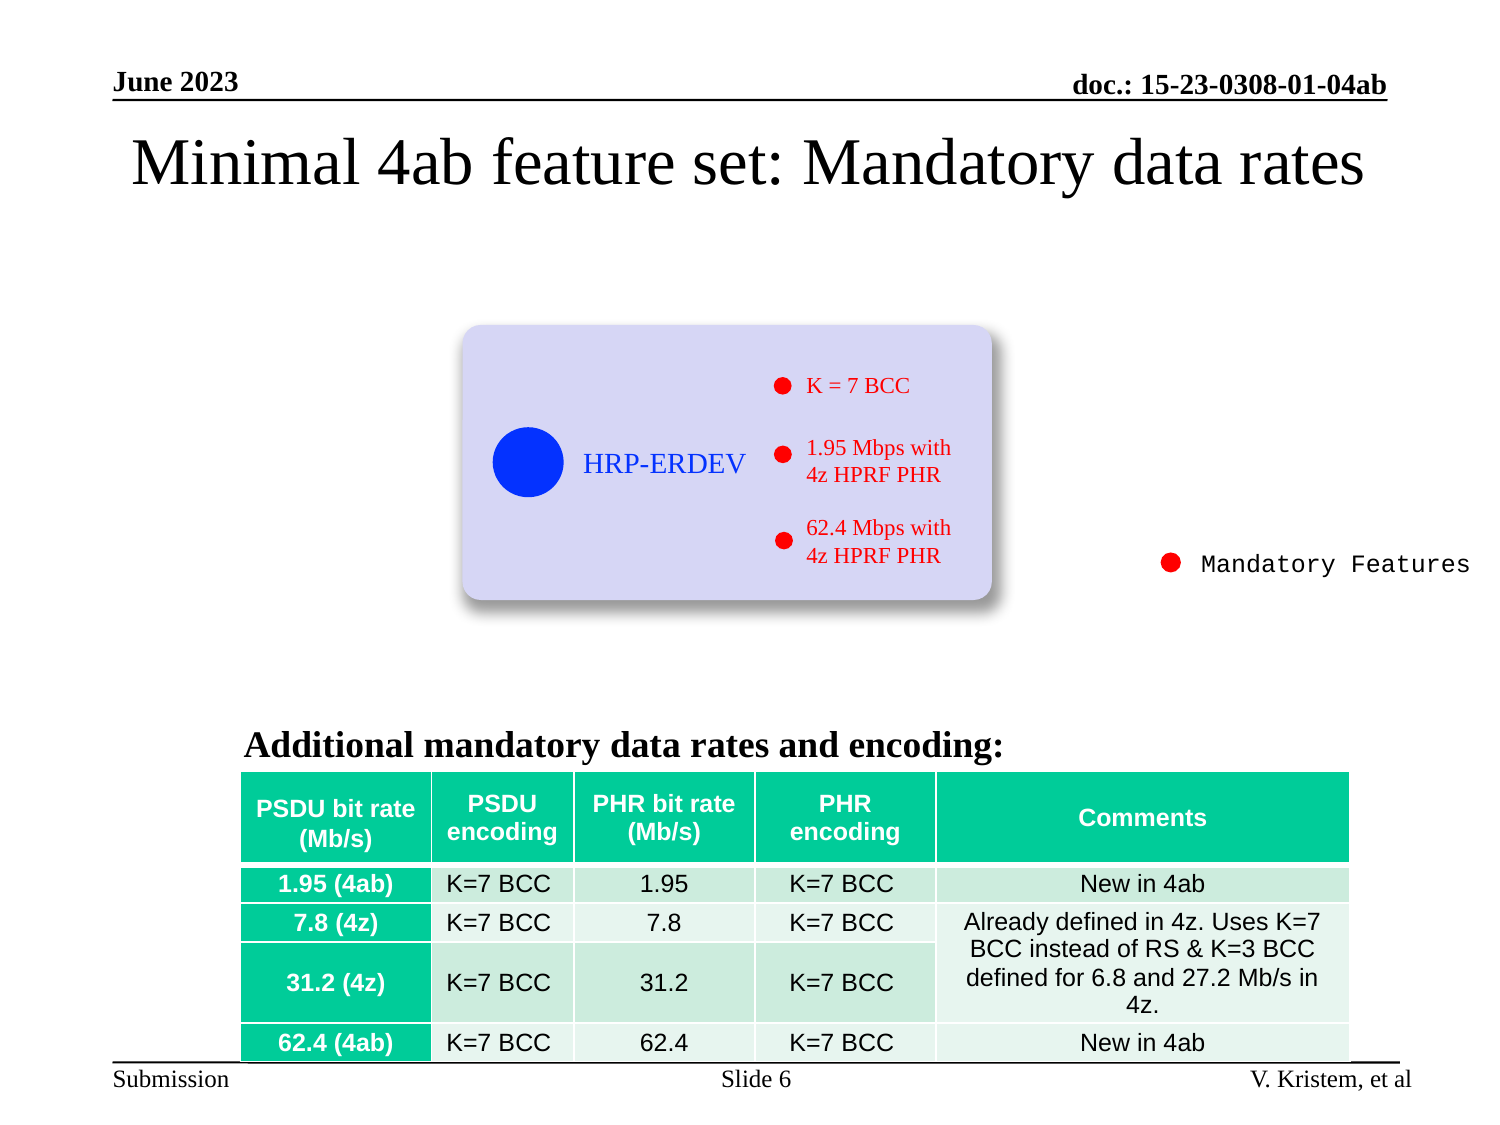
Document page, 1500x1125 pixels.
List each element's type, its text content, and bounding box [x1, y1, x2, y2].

text_box K = 7 BCC [791, 363, 948, 406]
table_cell New in 4ab [937, 868, 1349, 902]
text_box 62.4 Mbps with 4z HPRF PHR [791, 505, 992, 575]
table_cell 7.8 [575, 904, 754, 941]
text_box doc.: 15-23-0308-01-04ab [949, 64, 1388, 100]
table_cell 7.8 (4z) [241, 904, 431, 941]
slide_number Slide 6 [712, 1062, 801, 1093]
table_header PHR bit rate (Mb/s) [575, 773, 754, 862]
table_header PSDU encoding [432, 773, 573, 862]
title Minimal 4ab feature set: Mandatory data rates [12, 112, 1488, 203]
table_cell 31.2 [575, 943, 754, 1022]
table_cell K=7 BCC [756, 943, 935, 1022]
text_box [1160, 552, 1181, 573]
text_box [772, 375, 793, 396]
table_cell K=7 BCC [756, 904, 935, 941]
table_cell K=7 BCC [432, 904, 573, 941]
table_cell K=7 BCC [432, 943, 573, 1022]
table_cell K=7 BCC [756, 1024, 935, 1061]
table_cell K=7 BCC [432, 868, 573, 902]
table_cell 31.2 (4z) [241, 943, 431, 1022]
table_cell Already defined in 4z. Uses K=7 BCC instead of RS & K=3 BCC defined for 6.8 and 27.2 Mb/s in 4z. [937, 904, 1349, 1022]
table_header PSDU bit rate (Mb/s) [241, 773, 431, 862]
table_cell New in 4ab [937, 1024, 1349, 1061]
footer V. Kristem, et al [900, 1062, 1413, 1093]
table_header Comments [937, 772, 1349, 862]
text_box 1.95 Mbps with 4z HPRF PHR [791, 424, 992, 495]
text_box [462, 324, 992, 601]
text_box [774, 444, 791, 465]
text_box [773, 530, 791, 551]
text_box Mandatory Features [1186, 539, 1500, 585]
text_box [491, 426, 556, 499]
table_cell K=7 BCC [432, 1024, 573, 1061]
table_cell 1.95 (4ab) [241, 868, 431, 902]
text_box Additional mandatory data rates and encoding: [228, 712, 1021, 773]
table_header PHR encoding [756, 773, 935, 862]
text_box HRP-ERDEV [556, 437, 774, 488]
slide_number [112, 62, 375, 98]
table_cell 1.95 [575, 868, 754, 902]
table_cell 62.4 (4ab) [241, 1024, 431, 1061]
table_cell K=7 BCC [756, 868, 935, 902]
table_cell 62.4 [575, 1024, 754, 1061]
